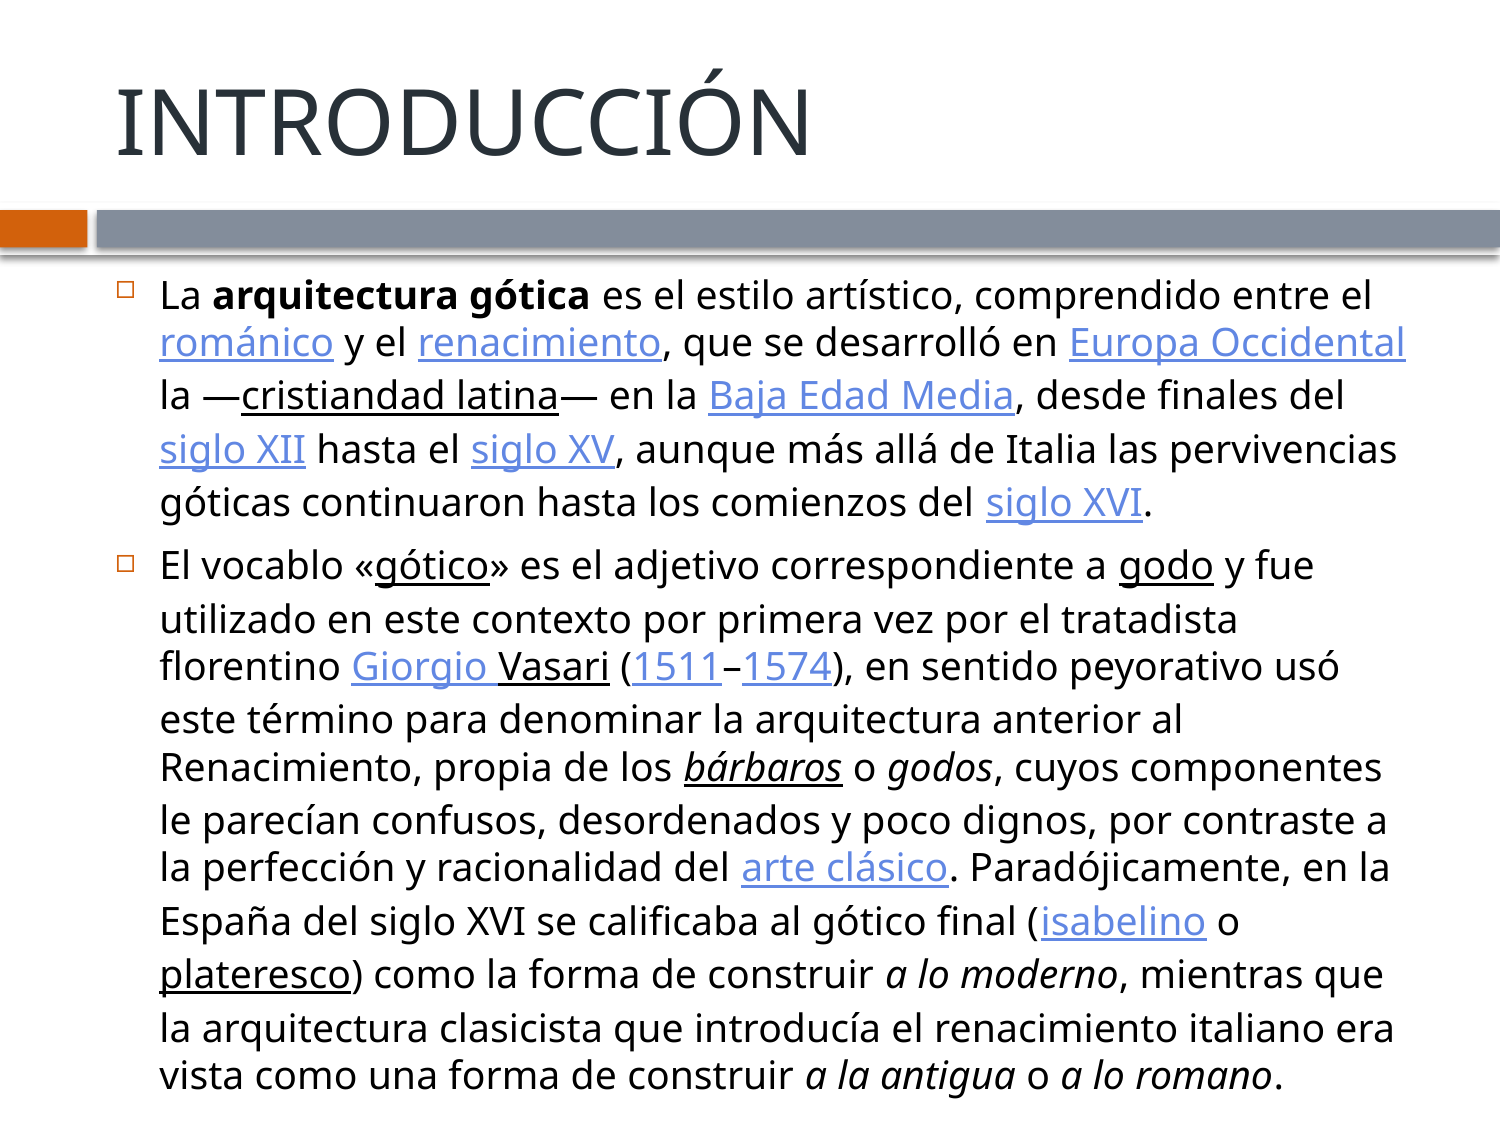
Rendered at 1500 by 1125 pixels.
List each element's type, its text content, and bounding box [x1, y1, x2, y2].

list La arquitectura gótica es el estilo artístico, comprendido entre el románico y el renacimiento, que se desarrolló en Europa Occidental la —cristiandad latina— en la Baja Edad Media, desde finales del siglo XII hasta el siglo XV, aunque más allá de Italia las pervivencias góticas continuaron hasta los comienzos del siglo XVI. El vocablo «gótico» es el adjetivo correspondiente a godo y fue utilizado en este contexto por primera vez por el tratadista florentino Giorgio Vasari (1511–1574), en sentido peyorativo usó este término para denominar la arquitectura anterior al Renacimiento, propia de los bárbaros o godos, cuyos componentes le parecían confusos, desordenados y poco dignos, por contraste a la perfección y racionalidad del arte clásico. Paradójicamente, en la España del siglo XVI se calificaba al gótico final (isabelino o plateresco) como la forma de construir a lo moderno, mientras que la arquitectura clasicista que introducía el renacimiento italiano era vista como una forma de construir a la antigua o a lo romano. [100, 262, 1438, 1125]
title INTRODUCCIÓN [100, 37, 1438, 200]
